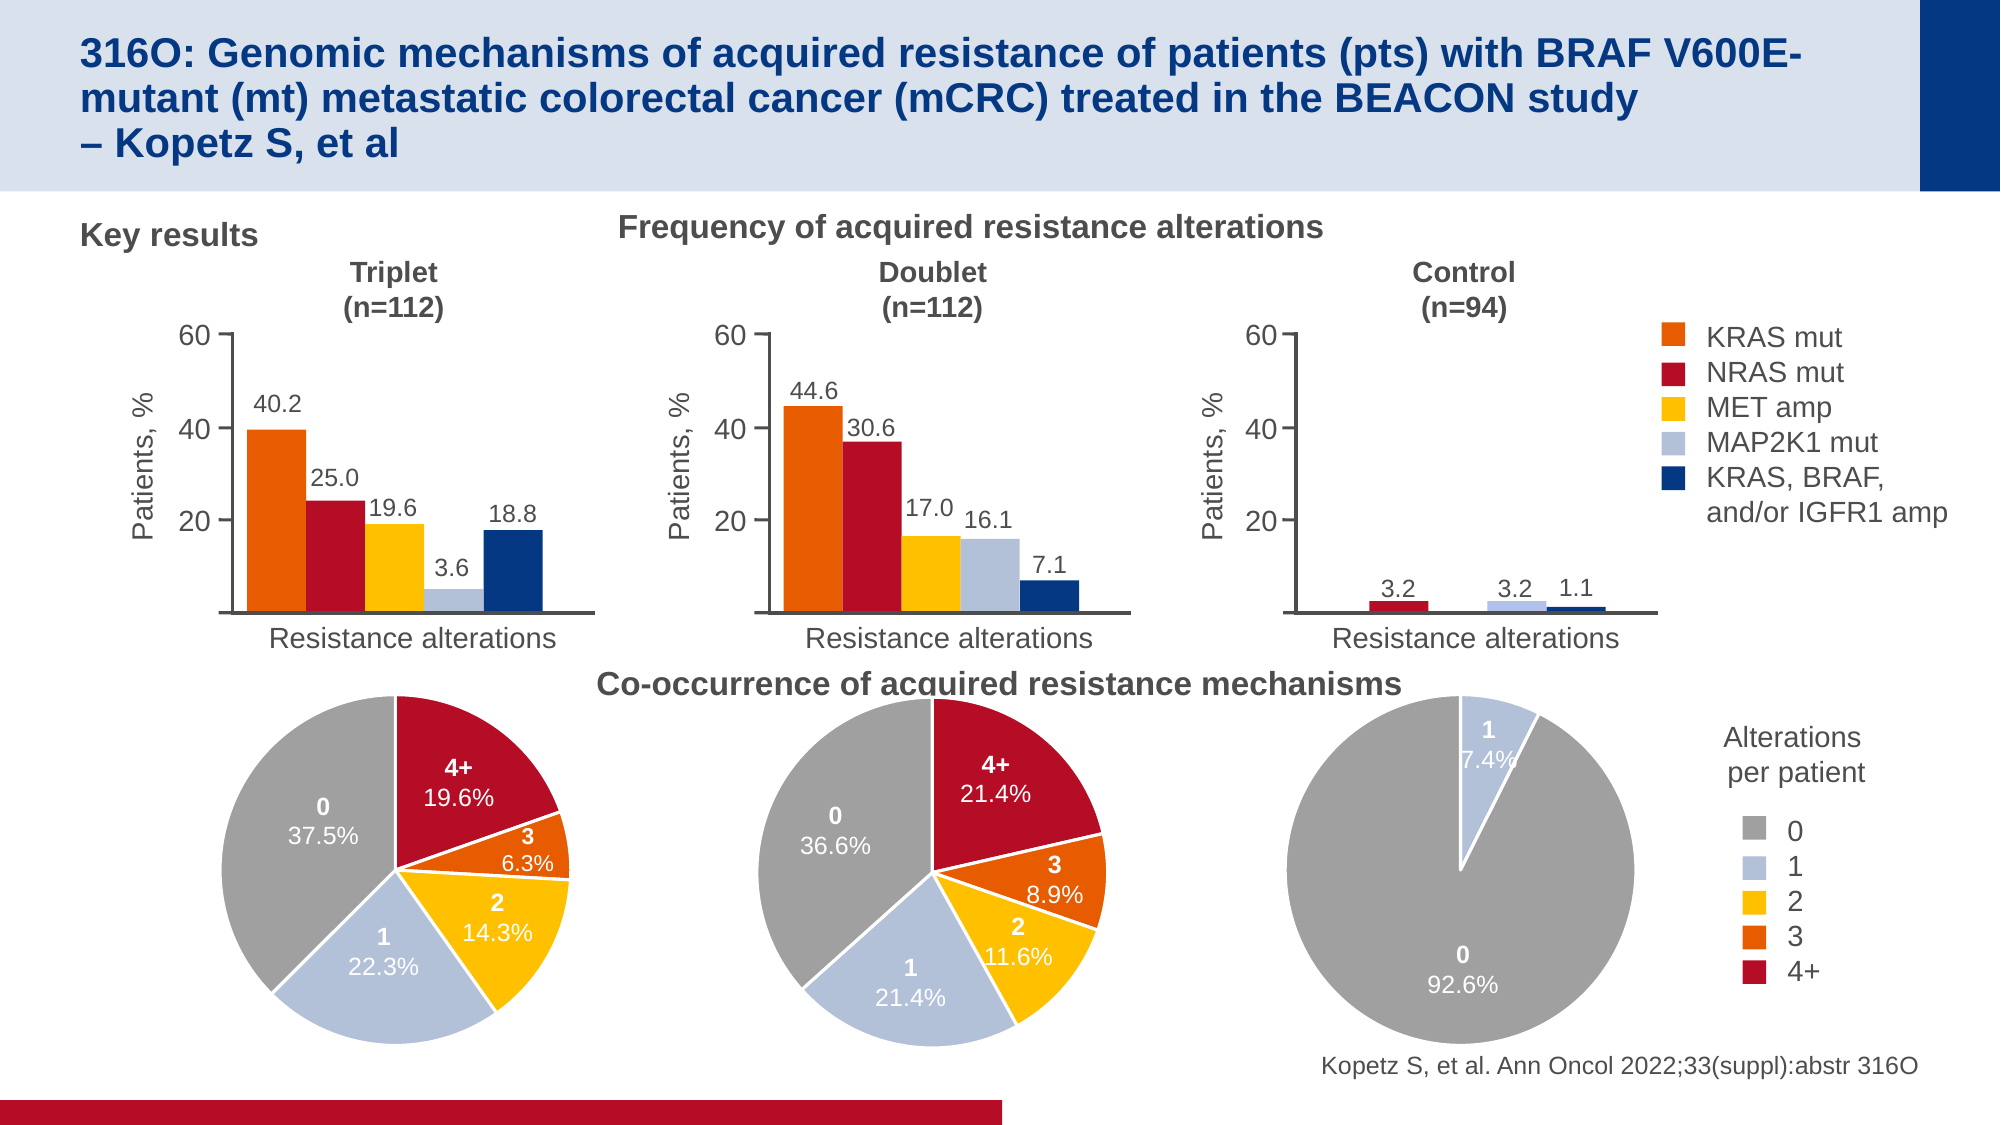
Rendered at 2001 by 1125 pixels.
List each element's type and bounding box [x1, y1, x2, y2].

list [1016, 999, 1921, 1080]
title [79, 29, 1921, 162]
text_box [116, 305, 593, 663]
list [79, 205, 1921, 985]
text_box [1397, 246, 1532, 331]
text_box [328, 246, 460, 331]
text_box [603, 197, 1341, 331]
list [1236, 428, 1295, 519]
text_box [111, 305, 1886, 1056]
text_box [1661, 311, 1965, 539]
